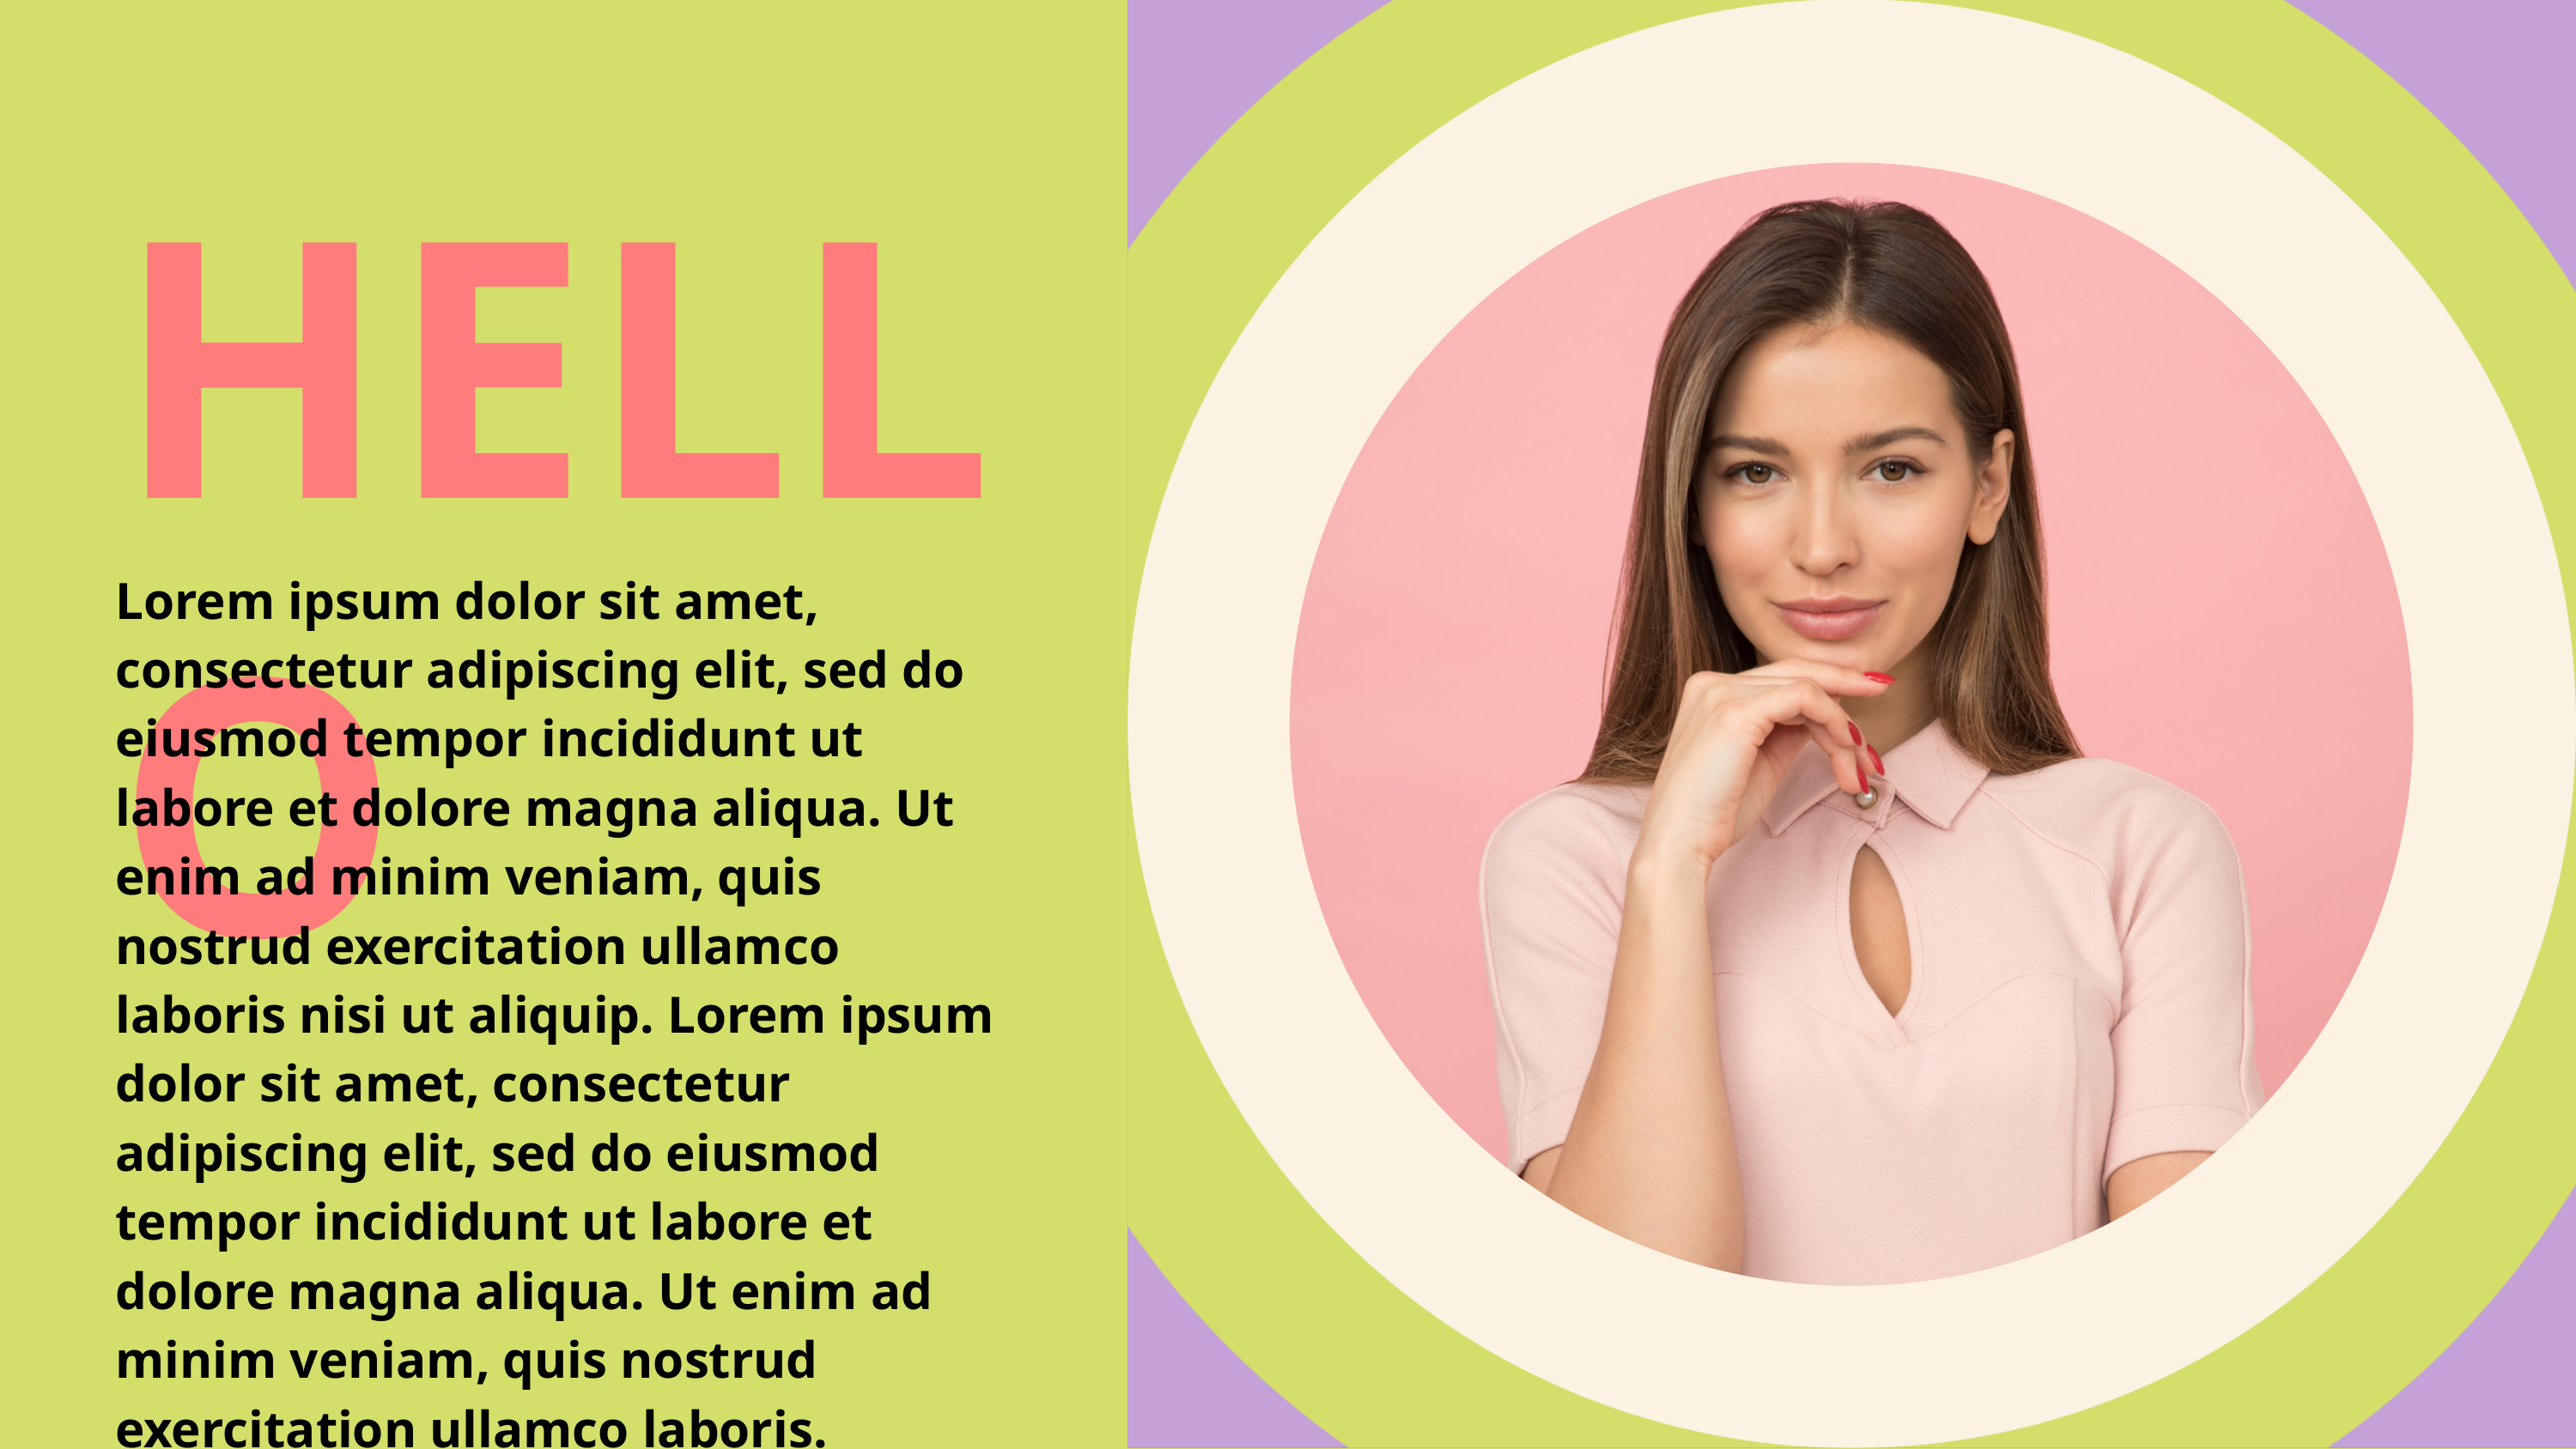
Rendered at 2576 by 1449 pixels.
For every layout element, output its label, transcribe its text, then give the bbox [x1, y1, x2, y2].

text_box HELLO [115, 131, 1045, 1008]
picture [1127, 0, 2576, 1449]
text_box Lorem ipsum dolor sit amet, consectetur adipiscing elit, sed do eiusmod tempor incididunt ut labore et dolore magna aliqua. Ut enim ad minim veniam, quis nostrud exercitation ullamco laboris nisi ut aliquip. Lorem ipsum dolor sit amet, consectetur adipiscing elit, sed do eiusmod tempor incididunt ut labore et dolore magna aliqua. Ut enim ad minim veniam, quis nostrud exercitation ullamco laboris. [115, 560, 1005, 1449]
